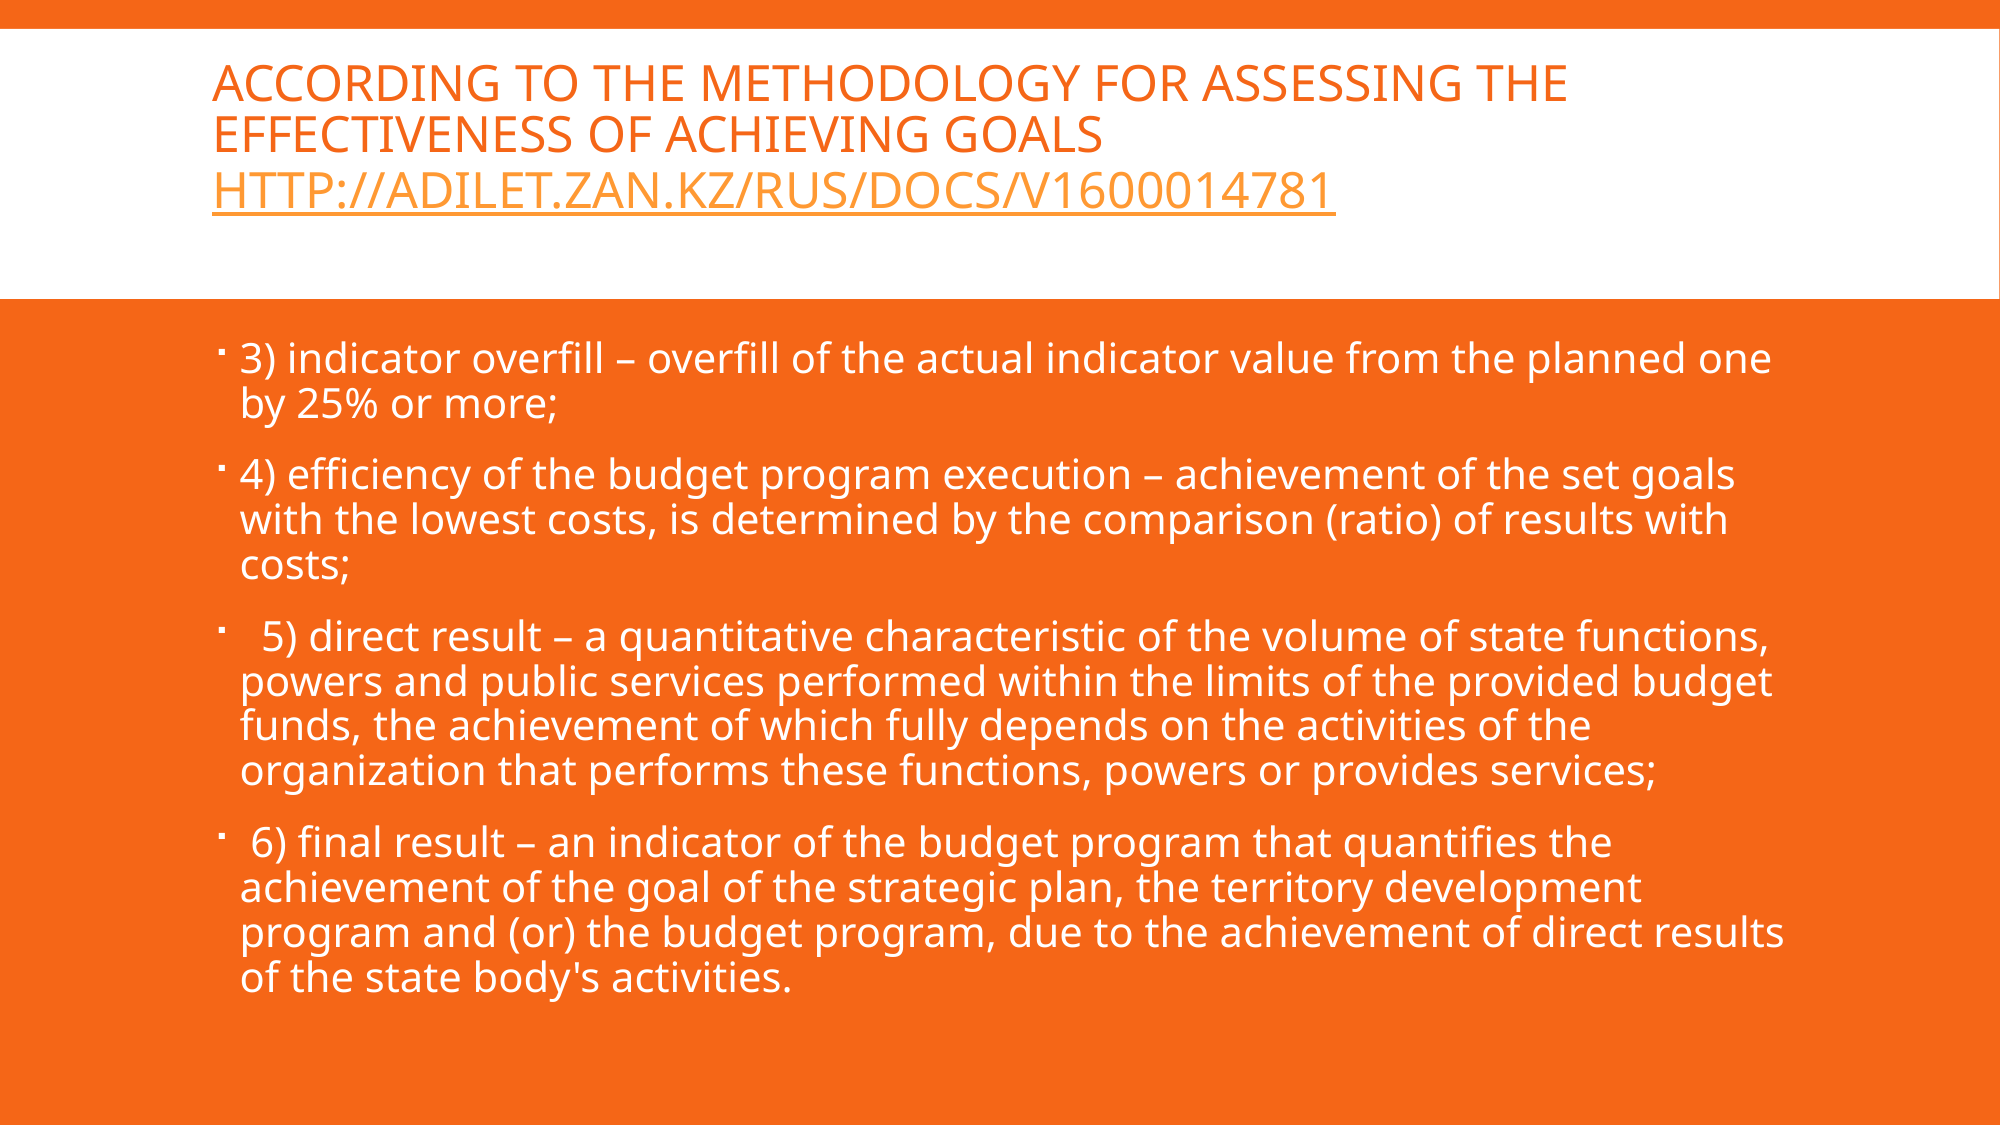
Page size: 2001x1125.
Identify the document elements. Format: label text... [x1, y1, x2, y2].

list 3) indicator overfill – overfill of the actual indicator value from the planned one by 25% or more; 4) efficiency of the budget program execution – achievement of the set goals with the lowest costs, is determined by the comparison (ratio) of results with costs; 5) direct result – a quantitative characteristic of the volume of state functions, powers and public services performed within the limits of the provided budget funds, the achievement of which fully depends on the activities of the organization that performs these functions, powers or provides services; 6) final result – an indicator of the budget program that quantifies the achievement of the goal of the strategic plan, the territory development program and (or) the budget program, due to the achievement of direct results of the state body's activities. [197, 329, 1803, 1020]
title According to the methodology for assessing the effectiveness of achieving goals http://adilet.zan.kz/rus/docs/V1600014781 [197, 46, 1803, 295]
